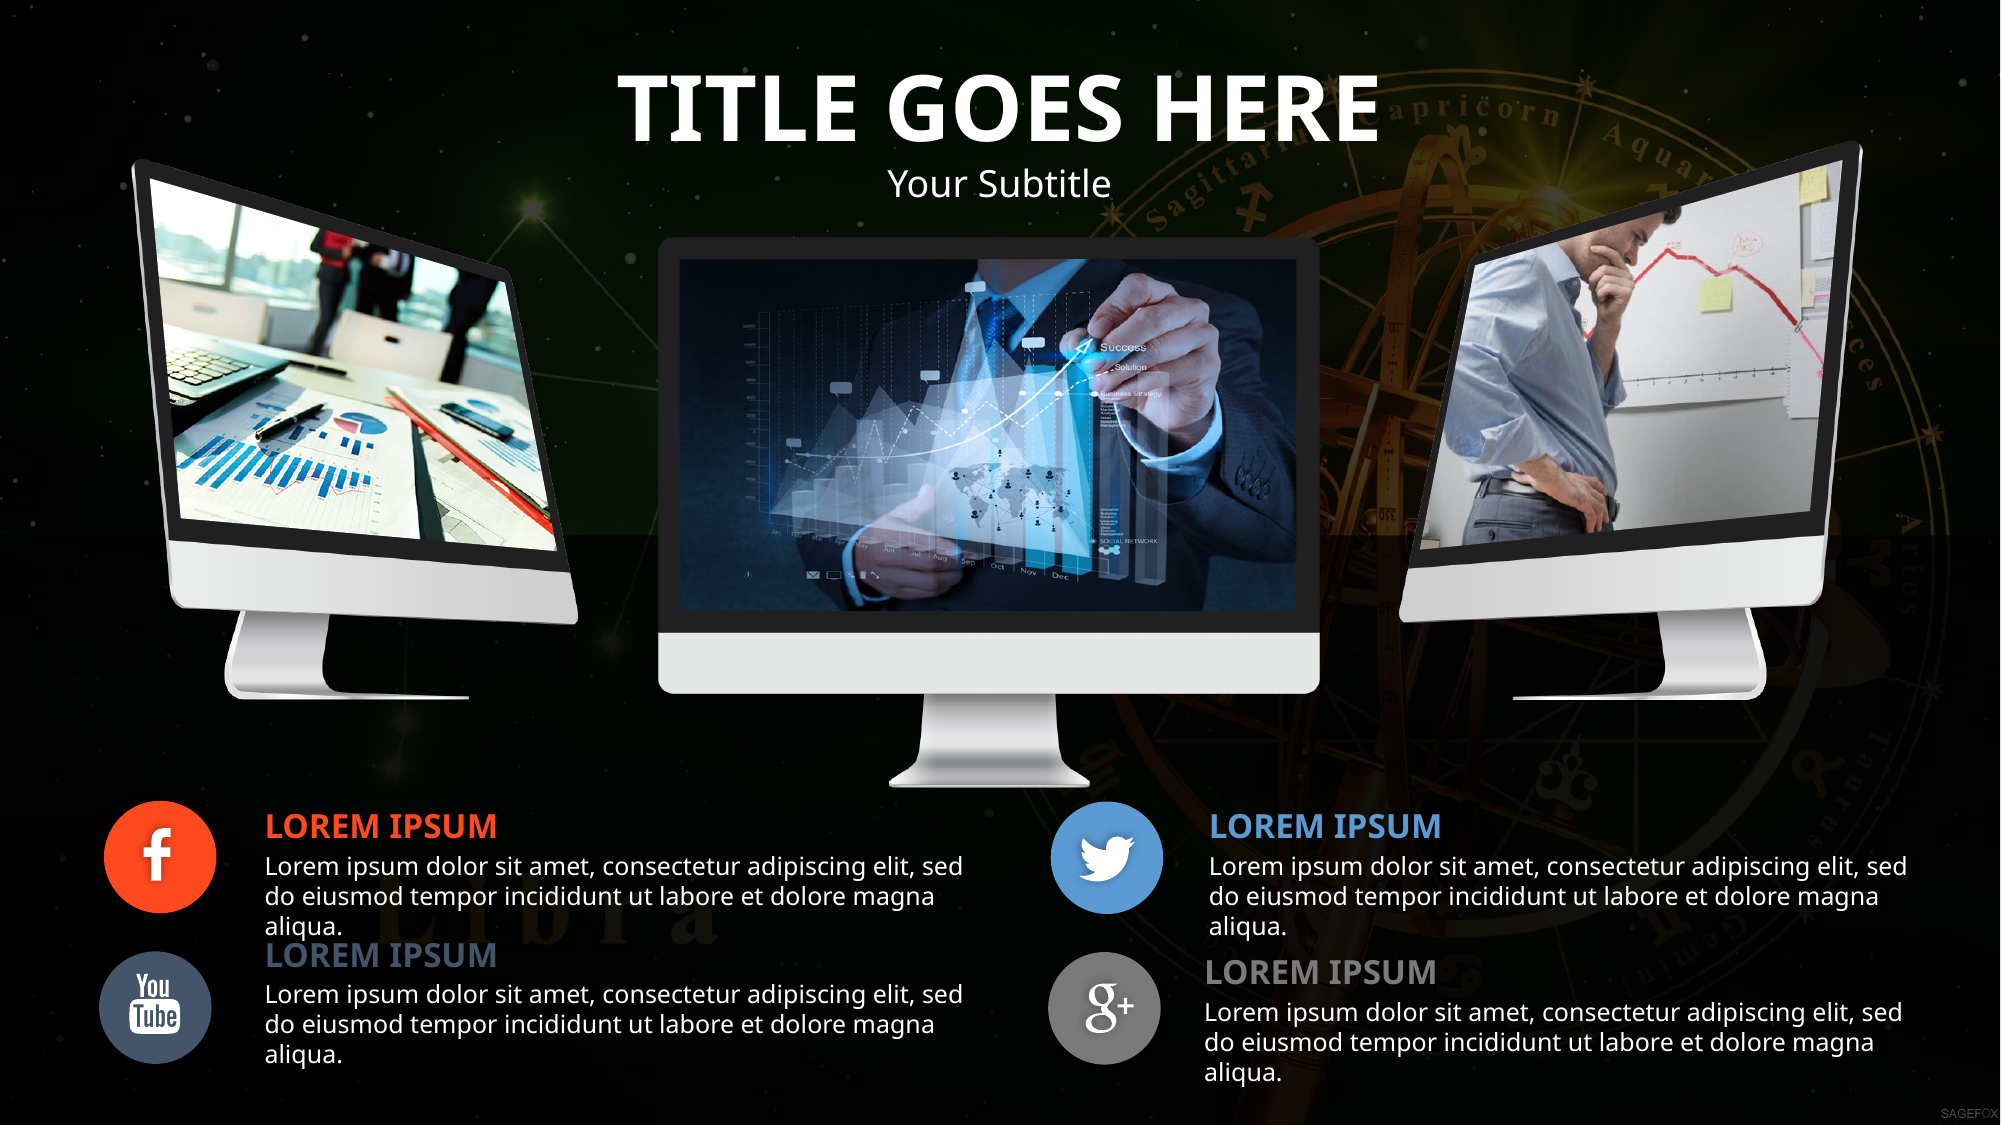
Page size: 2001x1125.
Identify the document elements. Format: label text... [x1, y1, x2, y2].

picture [0, 0, 2001, 1125]
text_box [0, 534, 2000, 1125]
text_box TITLE GOES HERE Your Subtitle [548, 42, 1452, 212]
text_box LOREM IPSUM Lorem ipsum dolor sit amet, consectetur adipiscing elit, sed do eiusmod tempor incididunt ut labore et dolore magna aliqua. [249, 926, 1000, 1077]
text_box LOREM IPSUM Lorem ipsum dolor sit amet, consectetur adipiscing elit, sed do eiusmod tempor incididunt ut labore et dolore magna aliqua. [1194, 797, 1945, 948]
text_box LOREM IPSUM Lorem ipsum dolor sit amet, consectetur adipiscing elit, sed do eiusmod tempor incididunt ut labore et dolore magna aliqua. [249, 797, 1000, 926]
text_box LOREM IPSUM Lorem ipsum dolor sit amet, consectetur adipiscing elit, sed do eiusmod tempor incididunt ut labore et dolore magna aliqua. [1189, 943, 1940, 1094]
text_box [99, 951, 212, 1064]
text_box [1050, 801, 1164, 914]
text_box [103, 800, 217, 914]
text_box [1048, 952, 1161, 1065]
